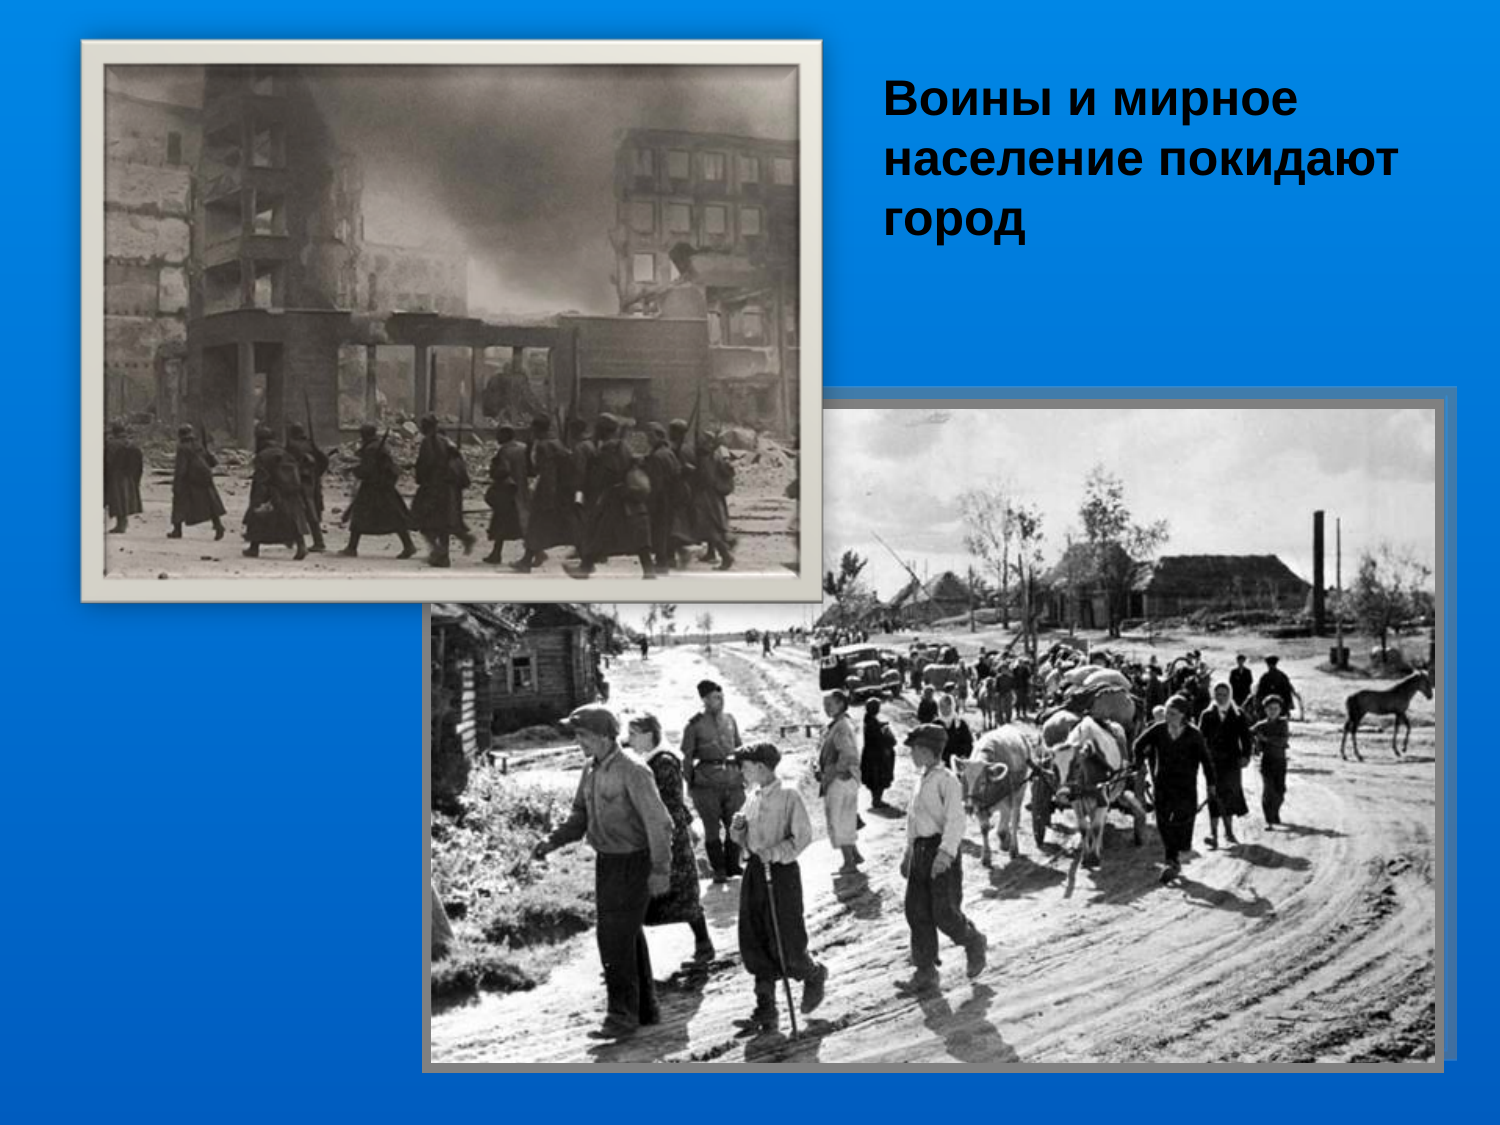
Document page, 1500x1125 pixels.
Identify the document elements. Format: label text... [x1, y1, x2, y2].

text_box Воины и мирное население покидают город [868, 57, 1471, 253]
picture [41, 0, 1436, 1064]
